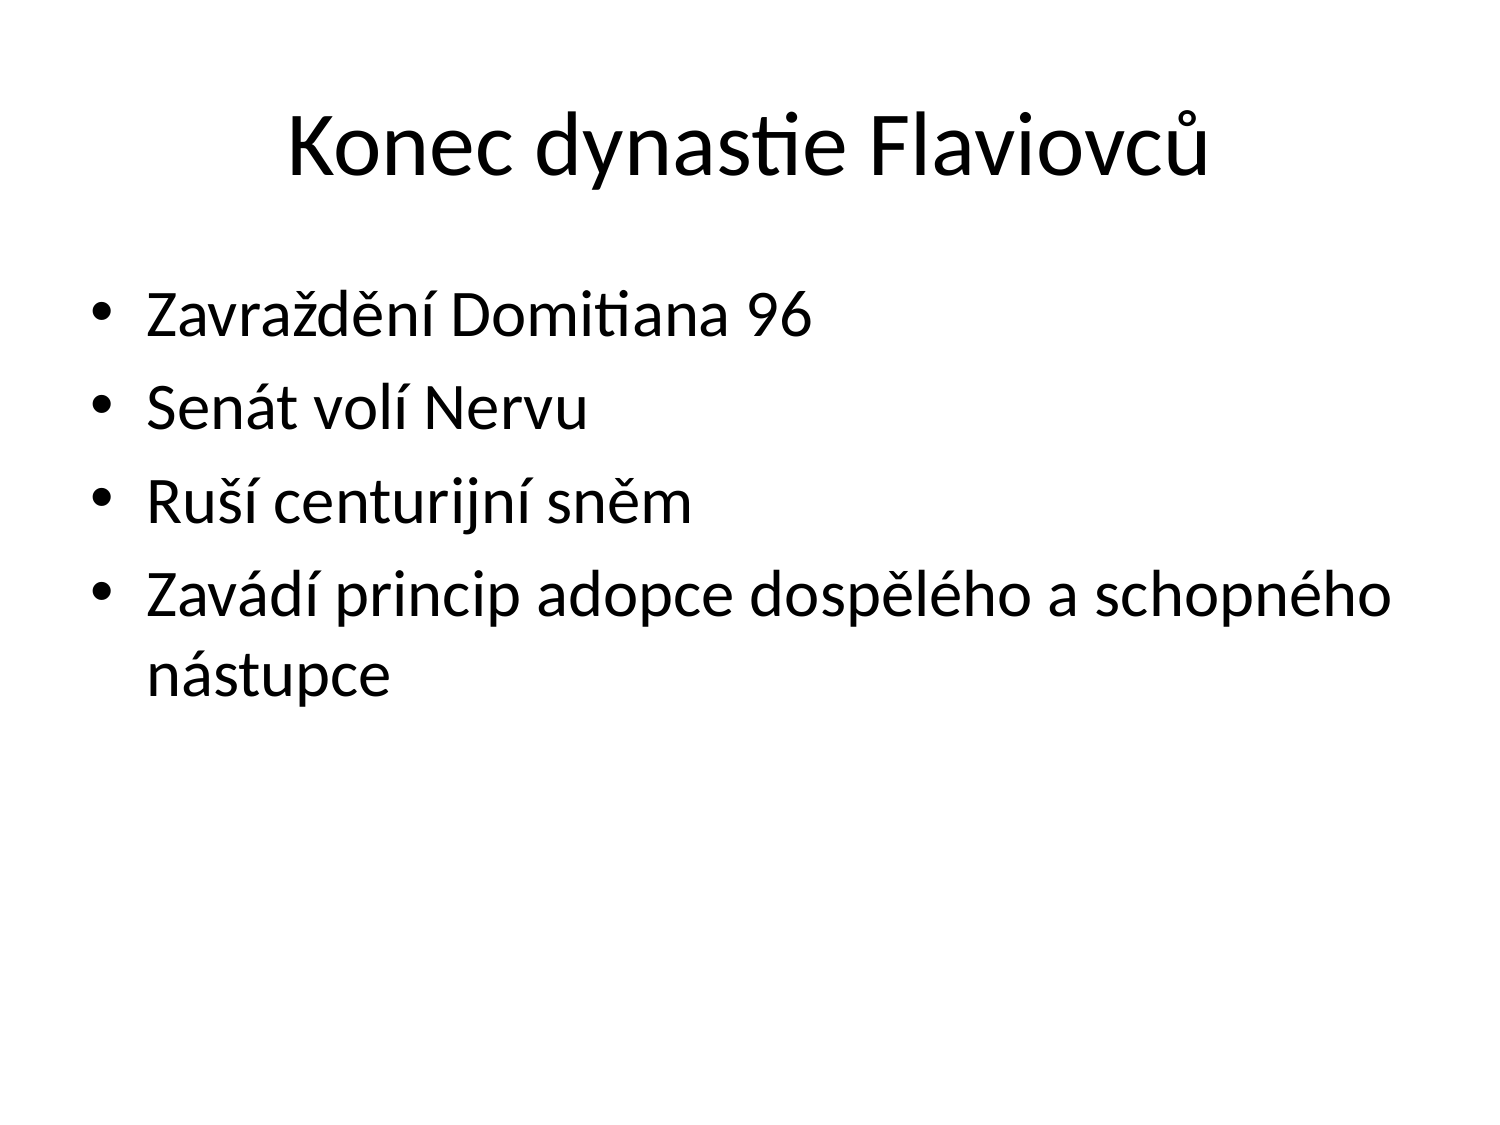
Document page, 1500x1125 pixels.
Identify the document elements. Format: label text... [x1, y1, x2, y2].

title Konec dynastie Flaviovců [75, 45, 1425, 233]
list Zavraždění Domitiana 96 Senát volí Nervu Ruší centurijní sněm Zavádí princip adopce dospělého a schopného nástupce [75, 262, 1425, 1005]
